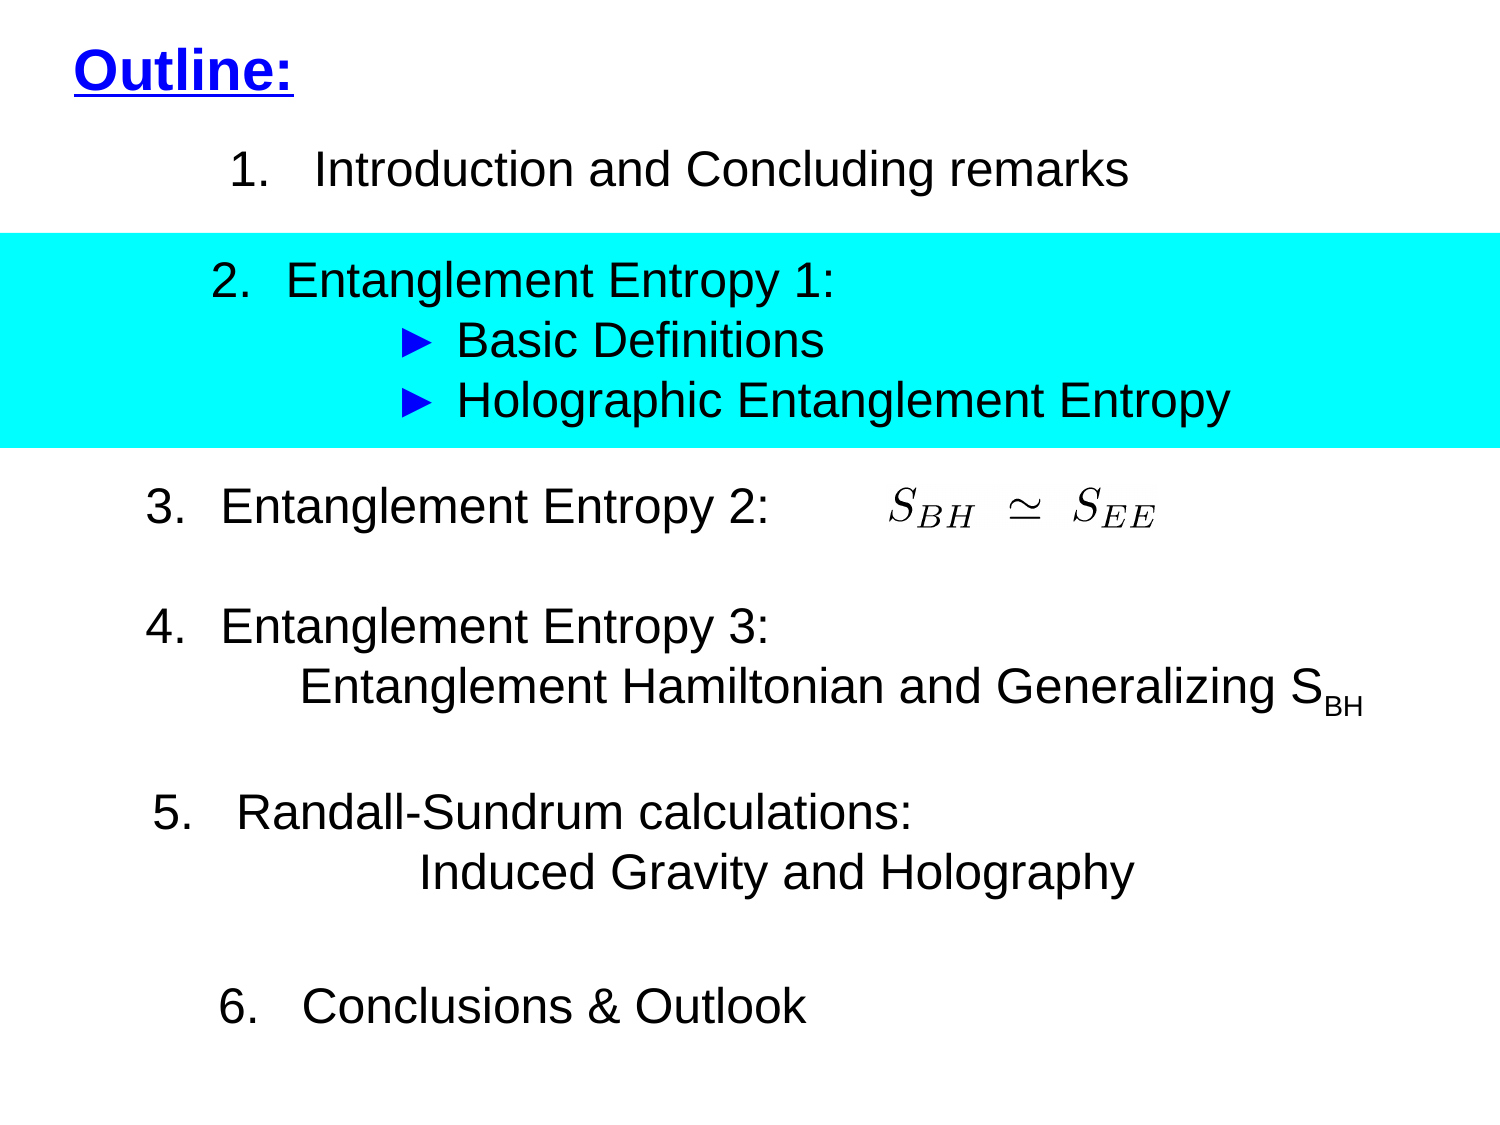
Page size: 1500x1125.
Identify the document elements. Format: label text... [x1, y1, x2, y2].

text_box Entanglement Entropy 1: ► Basic Definitions ► Holographic Entanglement Entropy [120, 239, 1359, 435]
text_box Outline: [59, 24, 309, 110]
picture [885, 484, 1158, 531]
text_box 5. Randall-Sundrum calculations: Induced Gravity and Holography [137, 772, 1301, 907]
text_box [0, 232, 1500, 448]
text_box Introduction and Concluding remarks [214, 129, 1146, 205]
text_box Entanglement Entropy 2: Entanglement Entropy 3: Entanglement Hamiltonian and Generalizing SBH [130, 466, 1500, 730]
text_box 6. Conclusions & Outlook [203, 965, 822, 1041]
